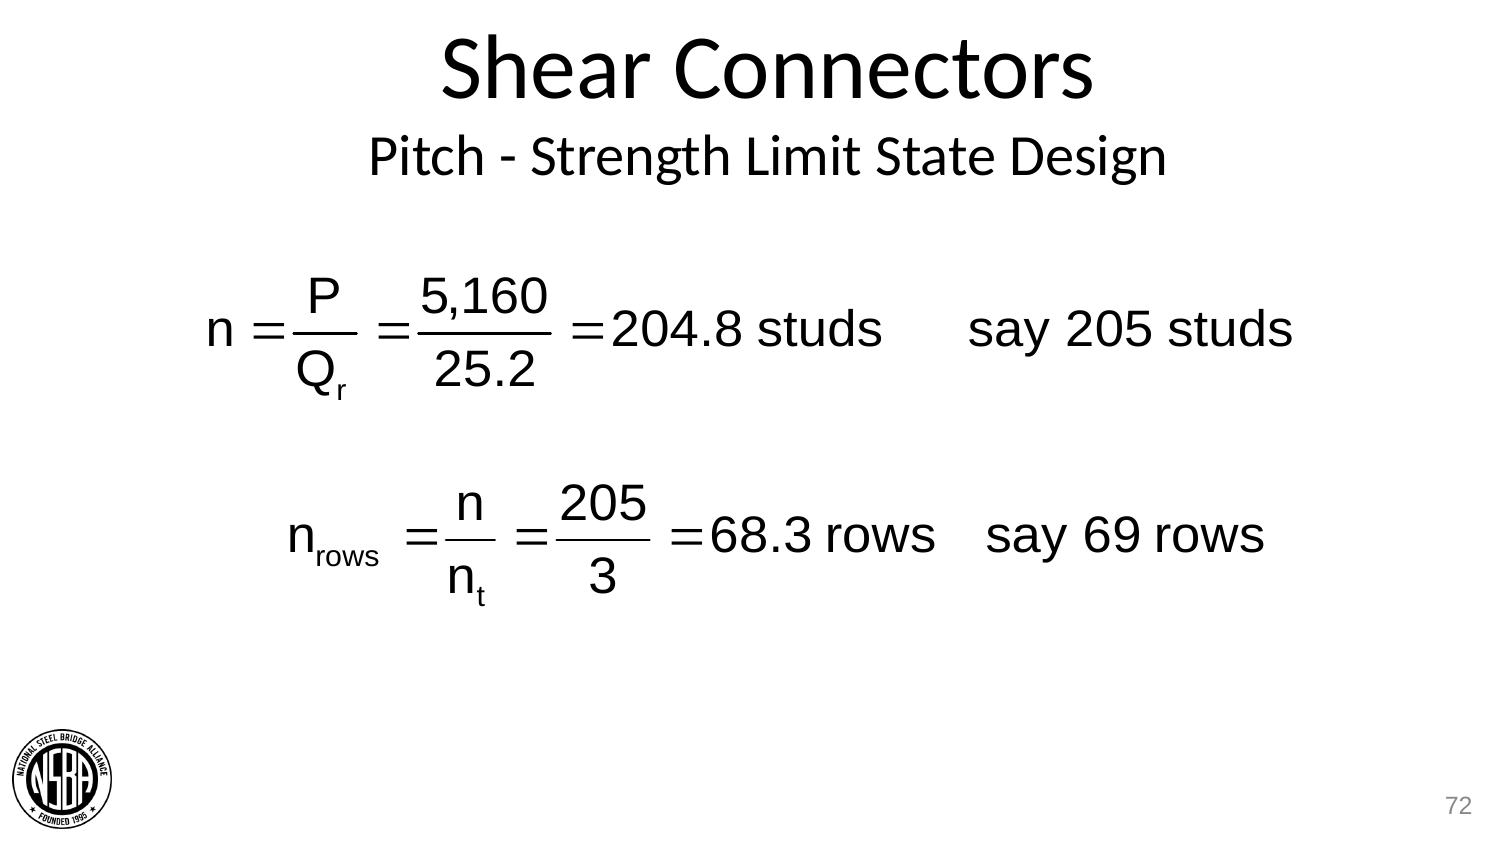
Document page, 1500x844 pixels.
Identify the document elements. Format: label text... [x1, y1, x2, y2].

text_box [279, 465, 1279, 620]
slide_number 72 [1137, 782, 1488, 828]
title Shear Connectors Pitch - Strength Limit State Design [93, 0, 1444, 141]
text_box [198, 259, 1308, 414]
picture [12, 729, 112, 829]
